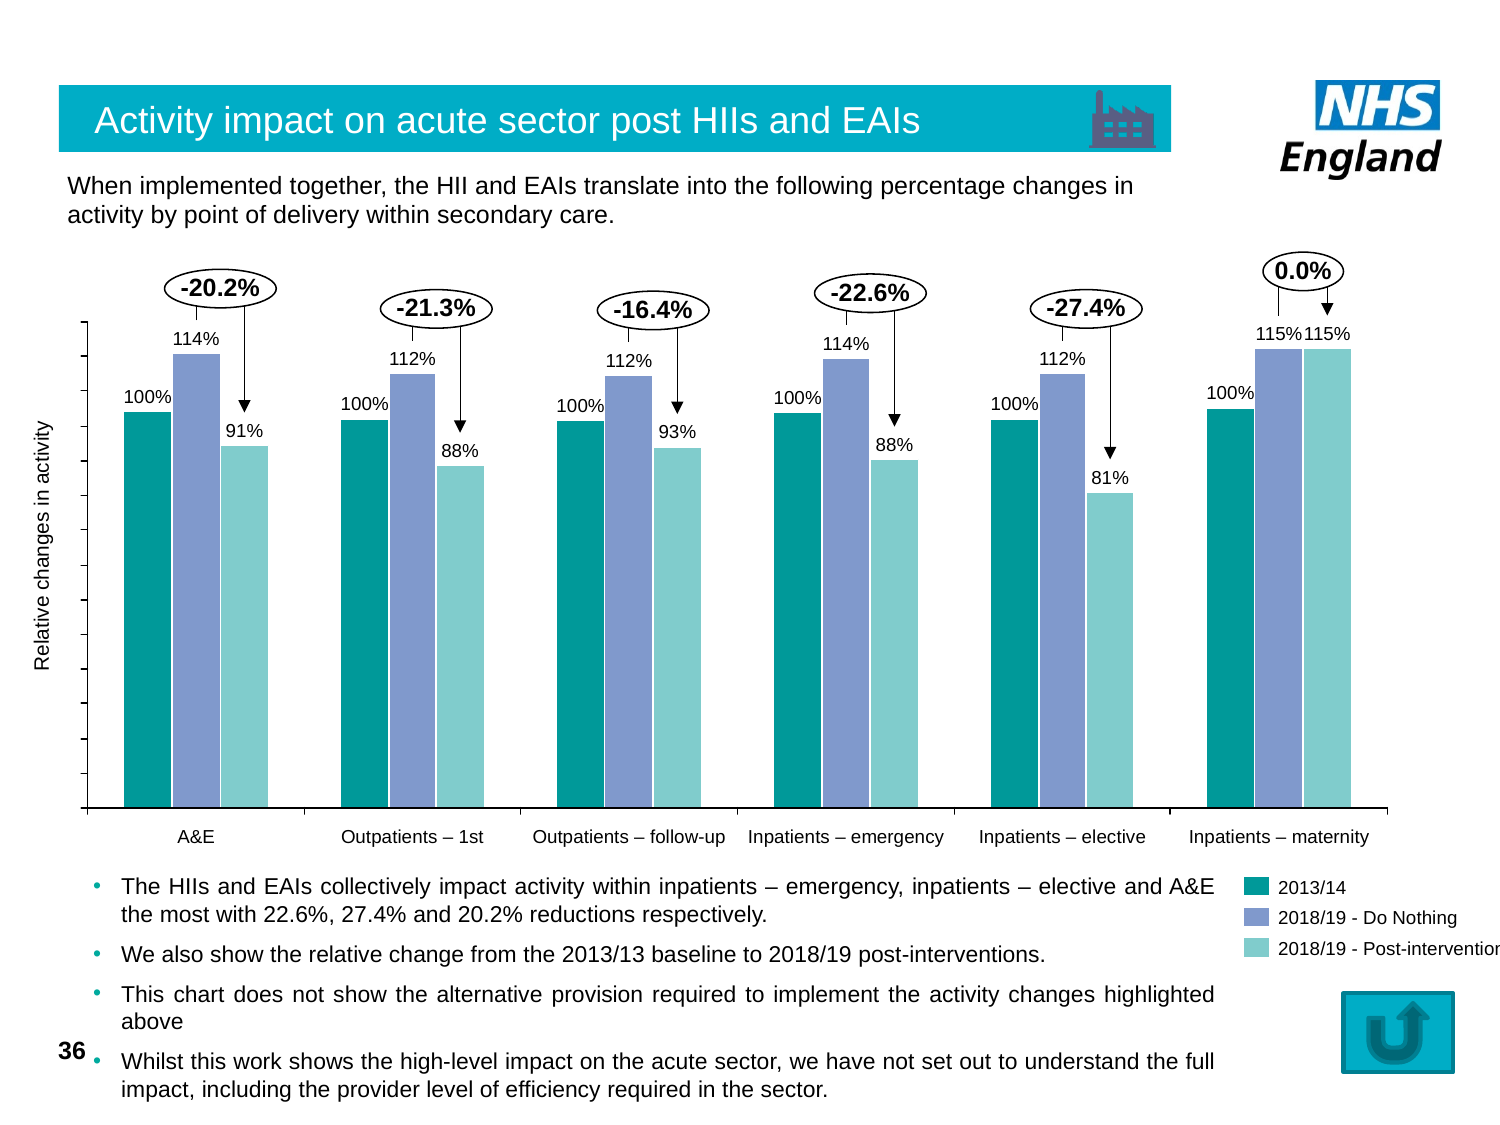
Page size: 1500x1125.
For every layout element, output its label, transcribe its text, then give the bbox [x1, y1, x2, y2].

text_box Outpatients – 1st [338, 840, 486, 849]
text_box -16.4% [605, 289, 701, 298]
slide_number 36 [58, 1035, 78, 1065]
text_box When implemented together, the HII and EAIs translate into the following percentage changes in activity by point of delivery within secondary care. [52, 161, 1165, 237]
text_box 0.0% [1260, 250, 1346, 288]
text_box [1243, 875, 1500, 960]
picture [1089, 89, 1156, 148]
text_box A&E [174, 840, 218, 849]
text_box -20.2% [162, 267, 279, 298]
text_box -21.3% [386, 287, 487, 298]
text_box -22.6% [812, 271, 929, 298]
title Activity impact on acute sector post HIIs and EAIs [58, 85, 1172, 152]
text_box Relative changes in activity [28, 415, 54, 677]
text_box The HIIs and EAIs collectively impact activity within inpatients – emergency, inpatients – elective and A&E the most with 22.6%, 27.4% and 20.2% reductions respectively. We also show the relative change from the 2013/13 baseline to 2018/19 post-interventions. This chart does not show the alternative provision required to implement the activity changes highlighted above Whilst this work shows the high-level impact on the acute sector, we have not set out to understand the full impact, including the provider level of efficiency required in the sector. [78, 864, 1231, 1110]
text_box -27.4% [1035, 287, 1137, 298]
text_box [1341, 991, 1455, 1074]
text_box Inpatients – elective [977, 840, 1148, 849]
text_box Outpatients – follow-up [530, 840, 728, 849]
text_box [62, 299, 1405, 832]
text_box 0.0% [1284, 279, 1322, 293]
picture [1280, 80, 1442, 180]
text_box Inpatients – emergency [745, 840, 947, 849]
text_box Inpatients – maternity [1186, 840, 1372, 849]
